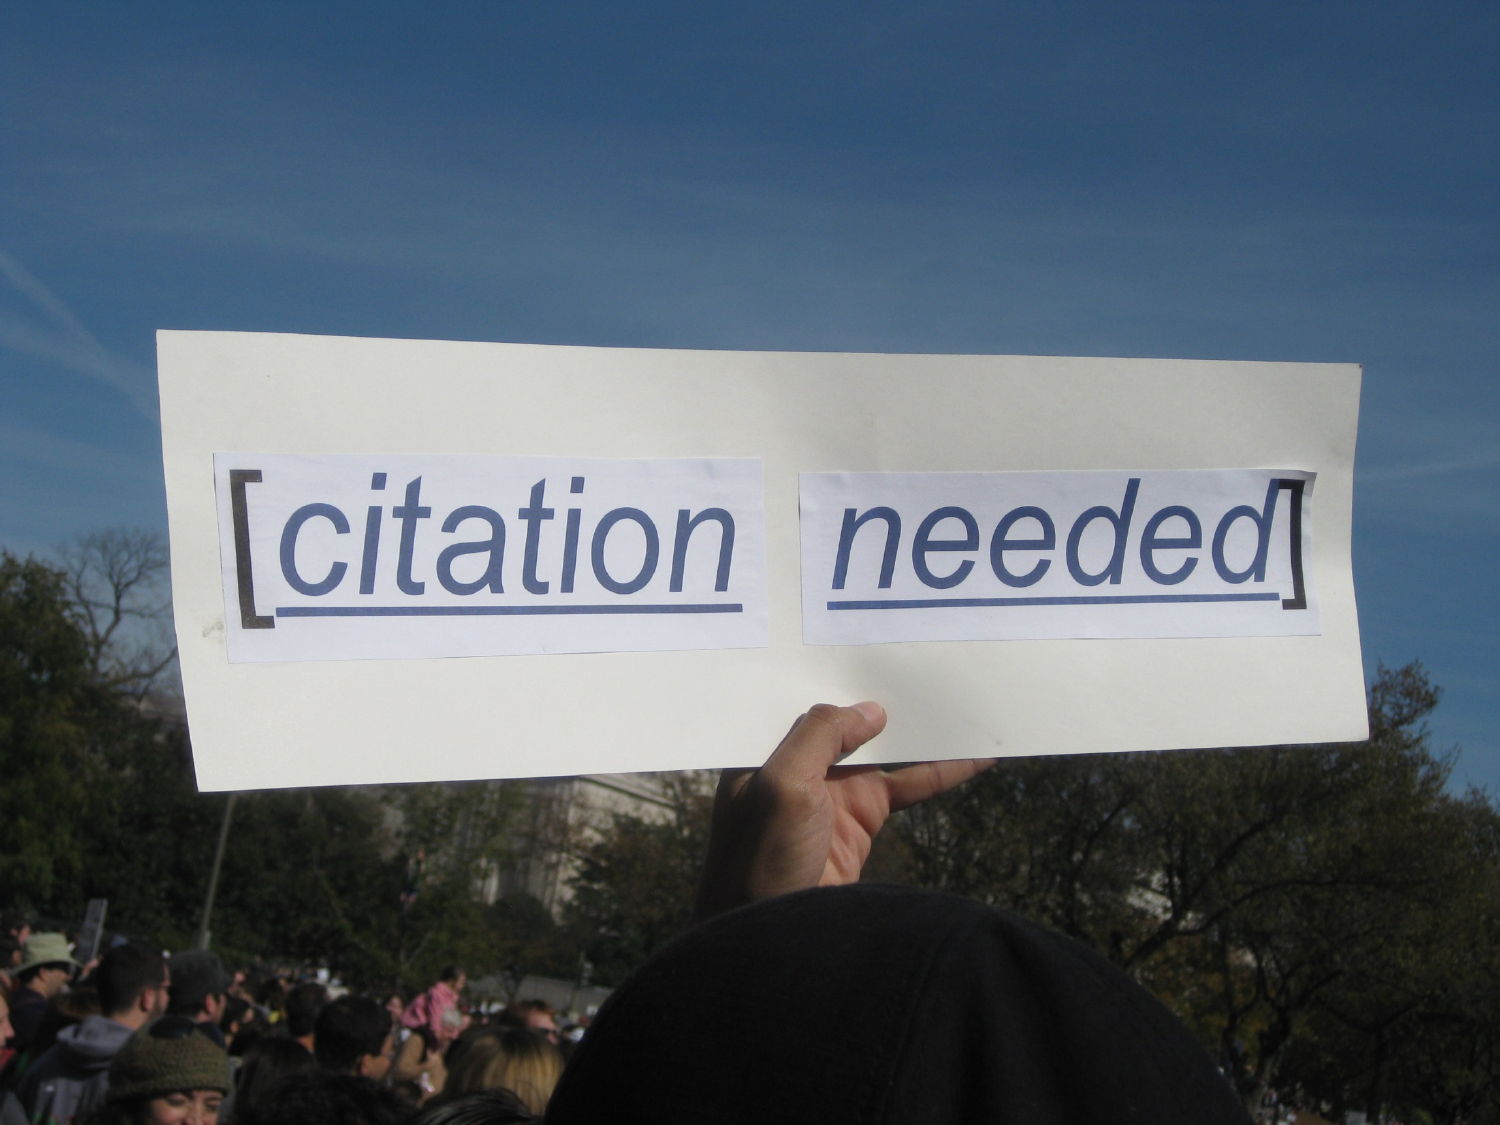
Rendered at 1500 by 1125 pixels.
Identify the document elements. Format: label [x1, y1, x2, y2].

list [0, 0, 1500, 1125]
